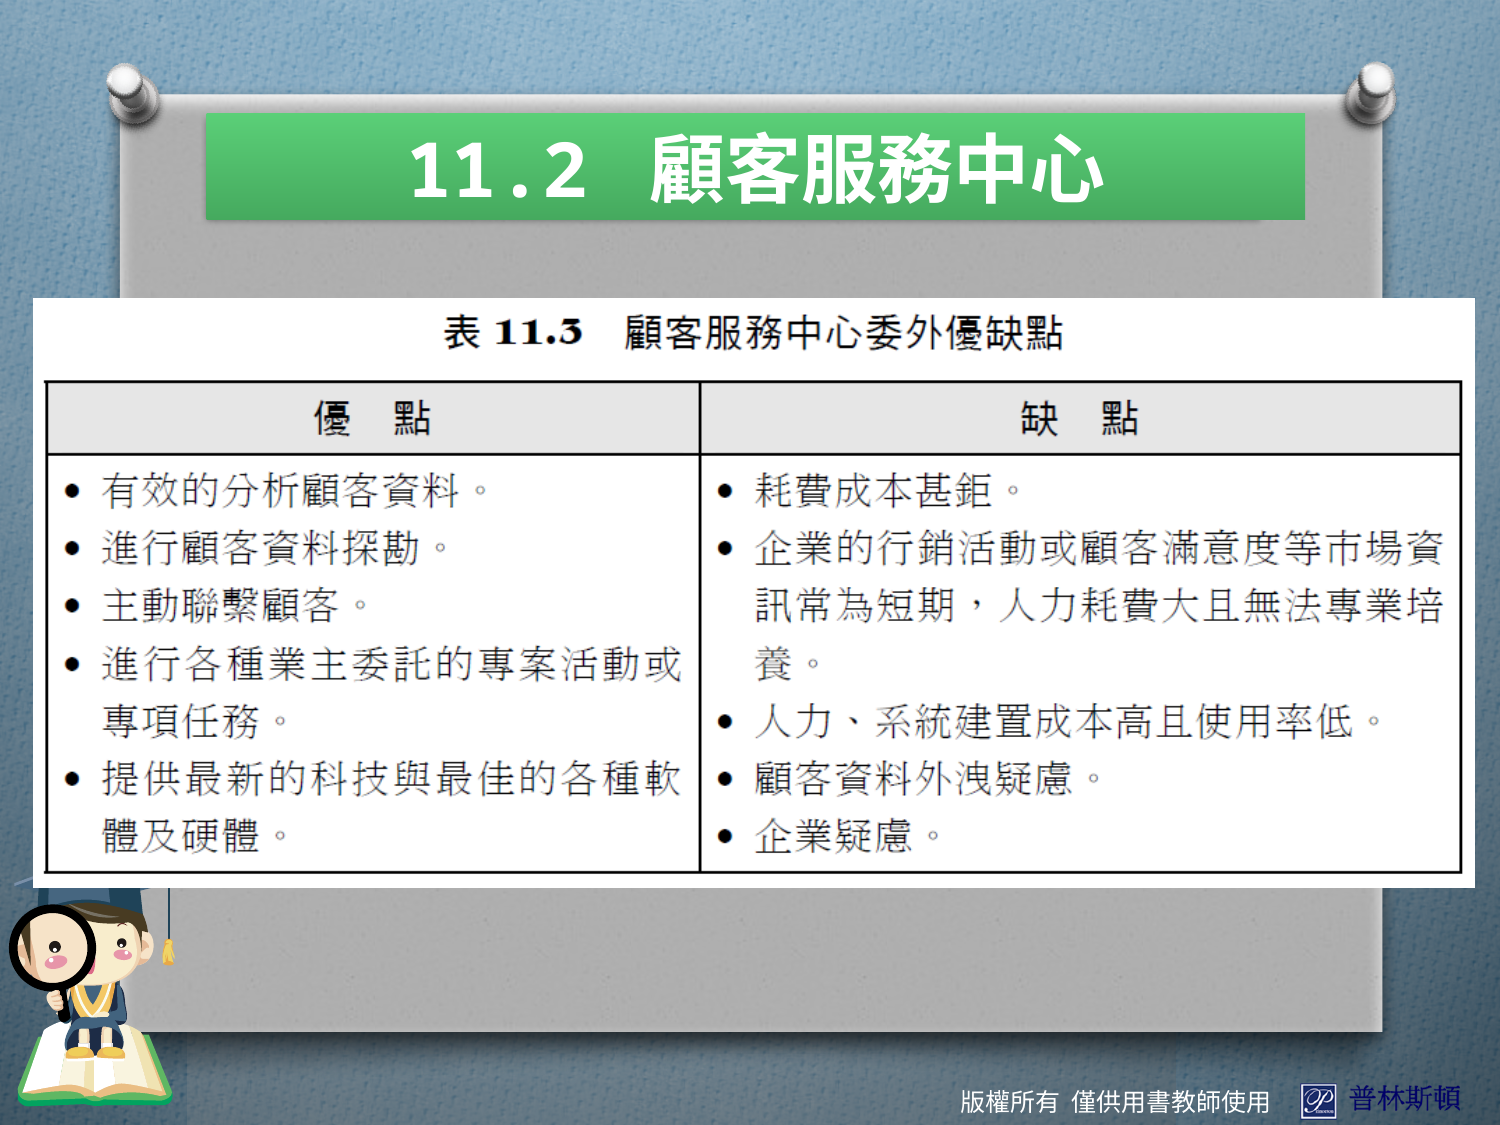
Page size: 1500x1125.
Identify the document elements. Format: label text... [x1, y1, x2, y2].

picture [32, 298, 1475, 888]
picture [75, 29, 198, 153]
picture [1317, 35, 1439, 156]
picture [1300, 1071, 1482, 1125]
text_box 11.2 顧客服務中心 [206, 113, 1306, 220]
